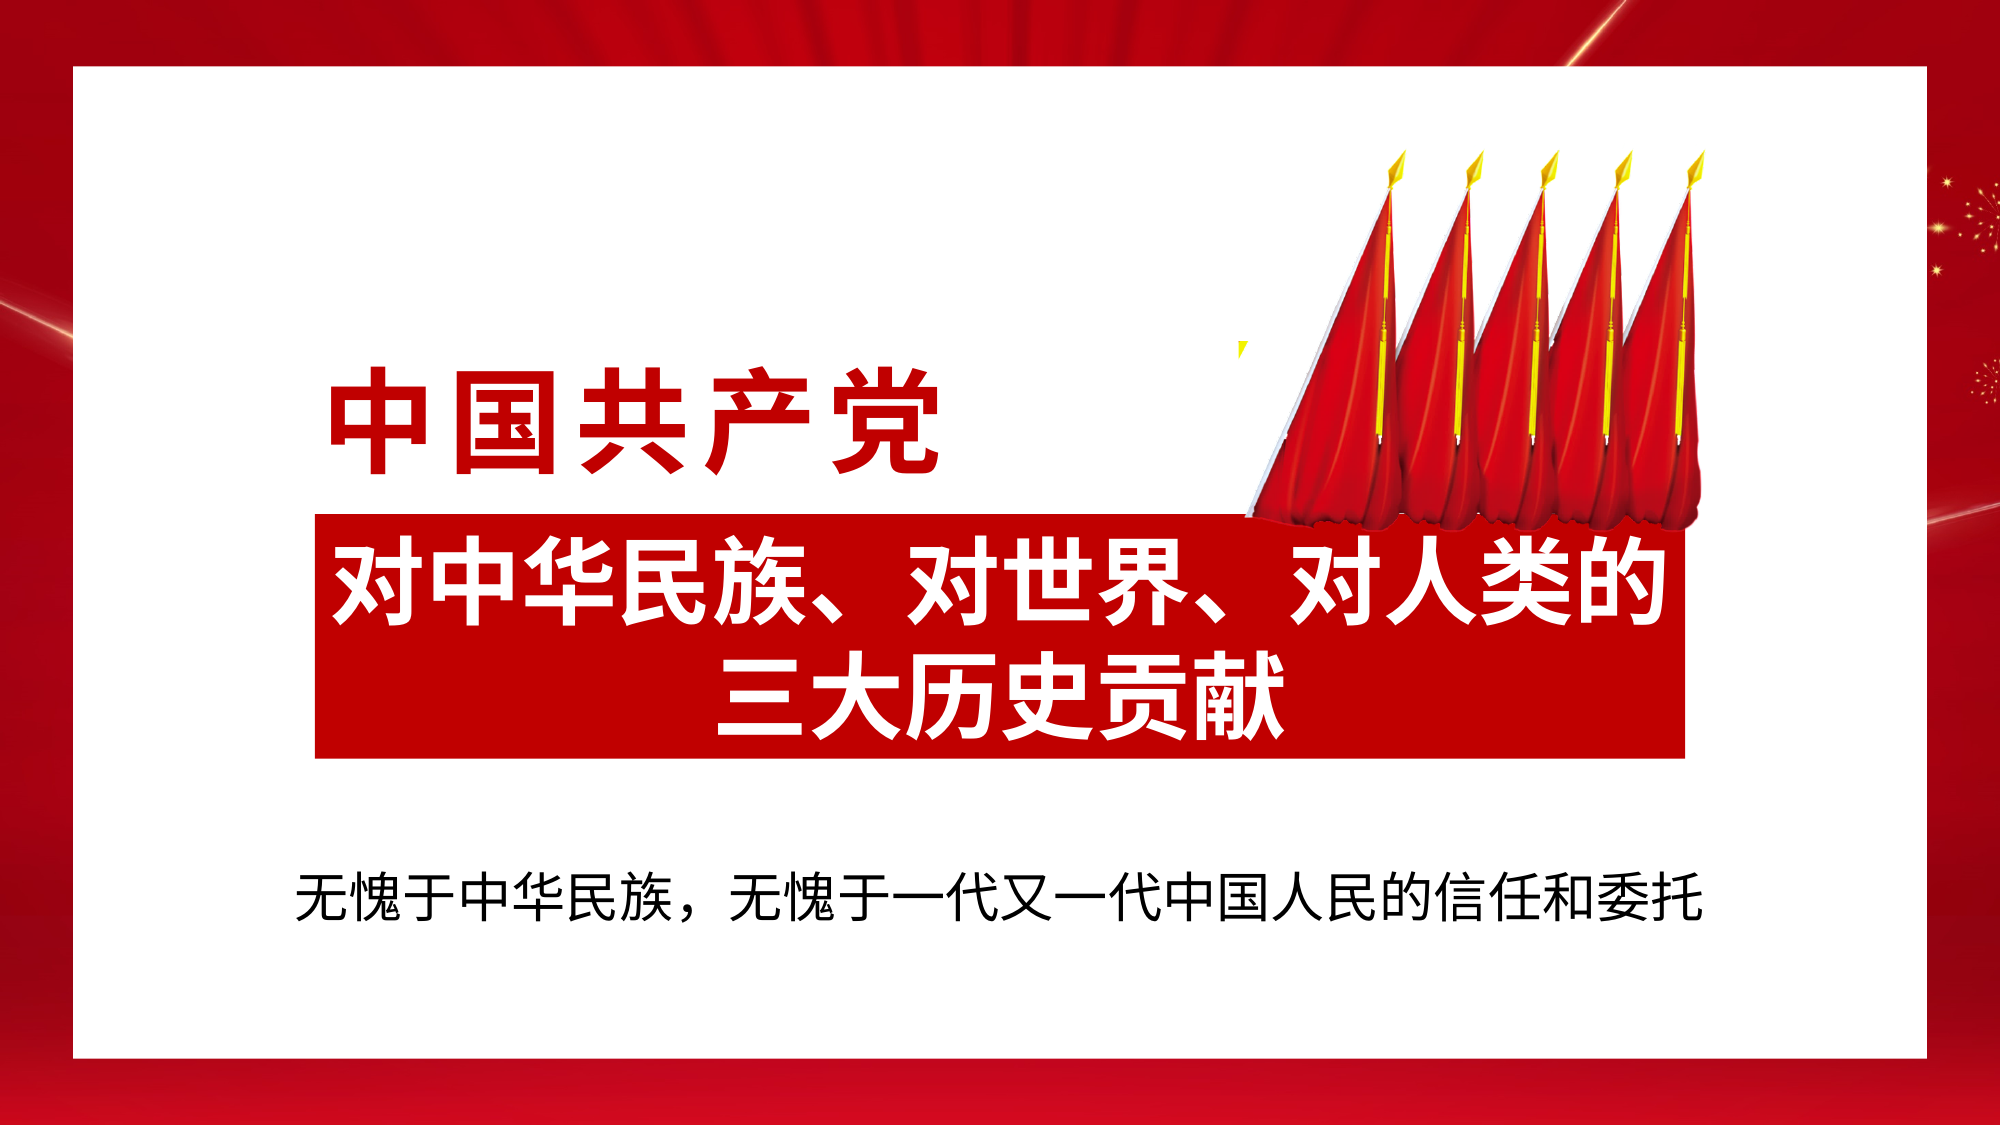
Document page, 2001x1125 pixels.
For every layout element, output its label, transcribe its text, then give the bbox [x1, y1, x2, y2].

text_box 无愧于中华民族，无愧于一代又一代中国人民的信任和委托 [267, 855, 1733, 936]
picture [0, 0, 2000, 1125]
text_box 中国共产党 [306, 342, 959, 496]
text_box 对中华民族、对世界、对人类的 三大历史贡献 [314, 514, 1686, 759]
